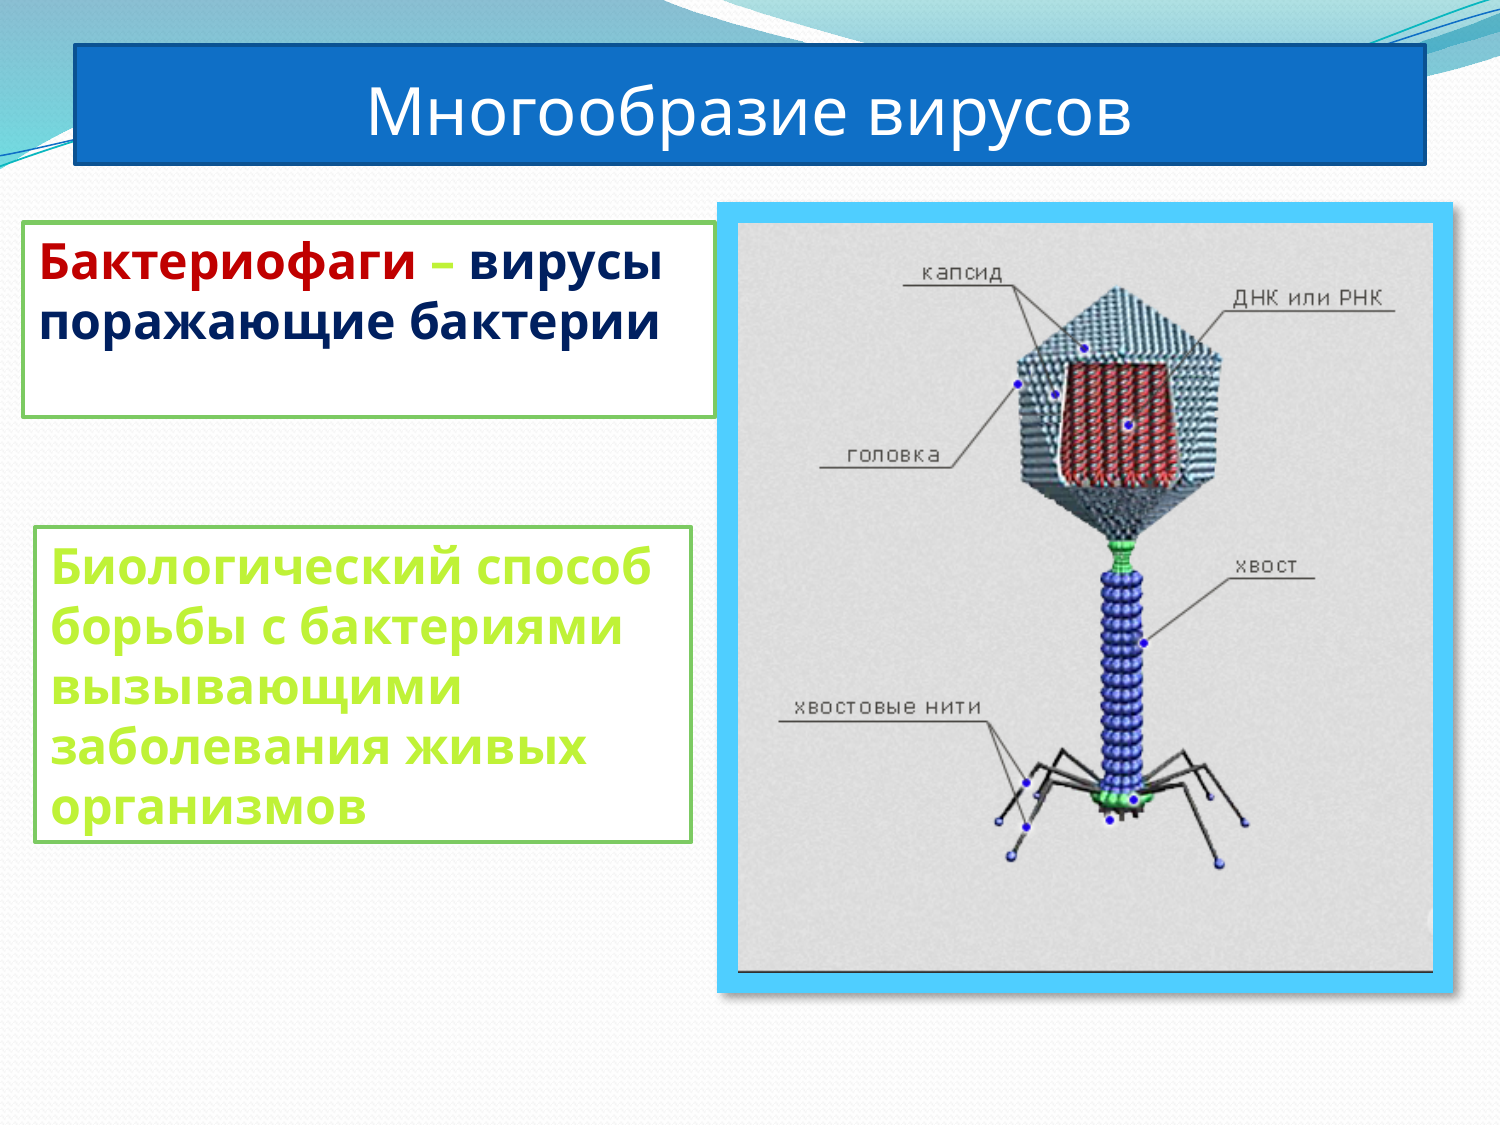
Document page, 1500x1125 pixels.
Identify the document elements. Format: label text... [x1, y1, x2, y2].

text_box Биологический способ борьбы с бактериями вызывающими заболевания живых организмов [33, 525, 693, 844]
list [737, 222, 1433, 973]
title Многообразие вирусов [73, 43, 1427, 166]
text_box Бактериофаги – вирусы поражающие бактерии [21, 220, 717, 419]
